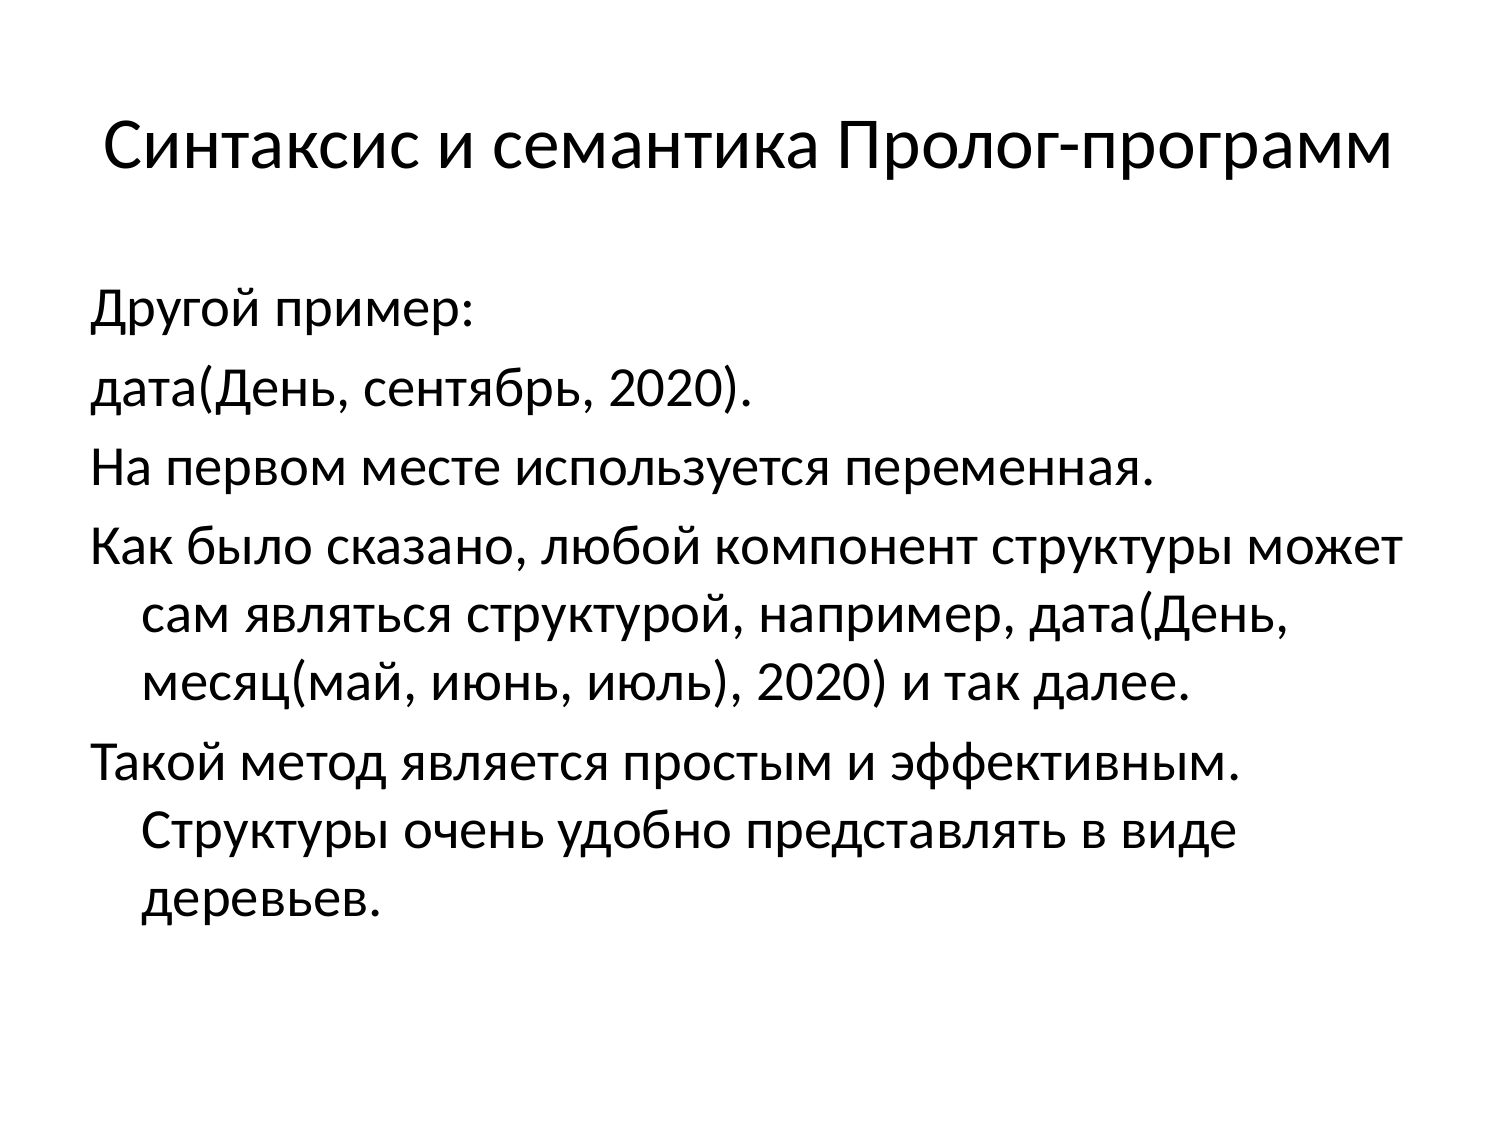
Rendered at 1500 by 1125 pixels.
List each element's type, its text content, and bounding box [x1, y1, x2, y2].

title Синтаксис и семантика Пролог-программ [75, 45, 1425, 233]
list Другой пример: дата(День, сентябрь, 2020). На первом месте используется переменная. Как было сказано, любой компонент структуры может сам являться структурой, например, дата(День, месяц(май, июнь, июль), 2020) и так далее. Такой метод является простым и эффективным. Структуры очень удобно представлять в виде деревьев. [75, 262, 1425, 1005]
